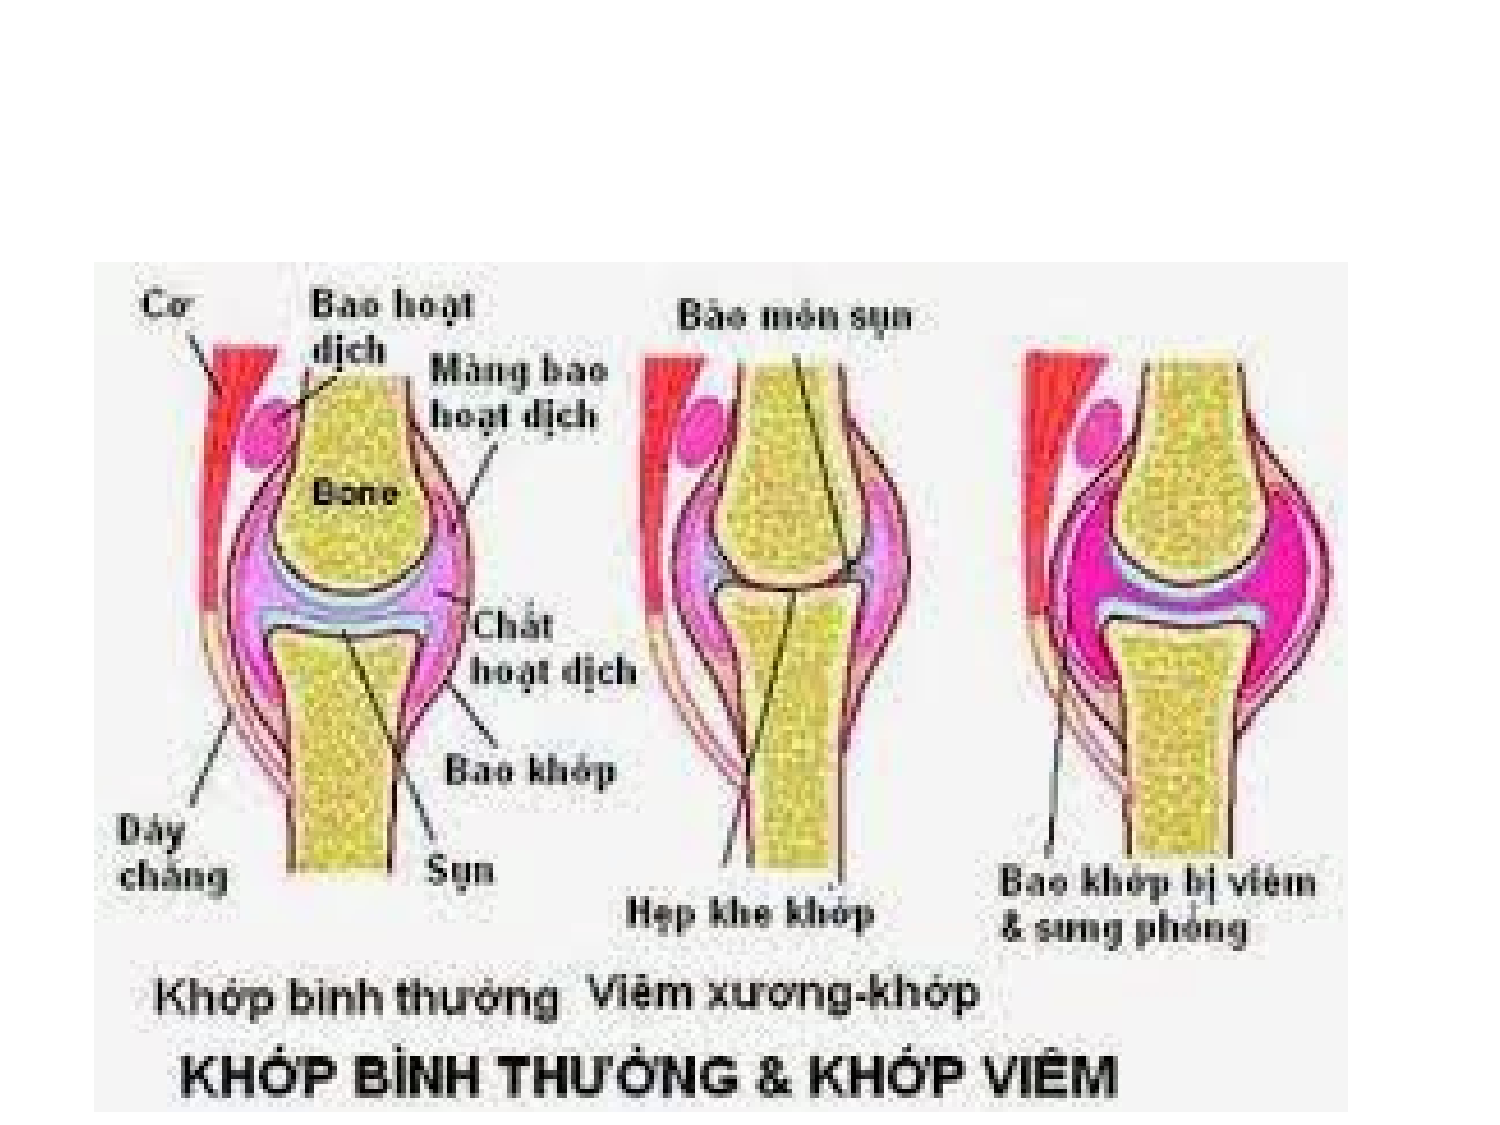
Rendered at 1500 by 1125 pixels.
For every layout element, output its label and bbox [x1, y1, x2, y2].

list [94, 262, 1349, 1112]
